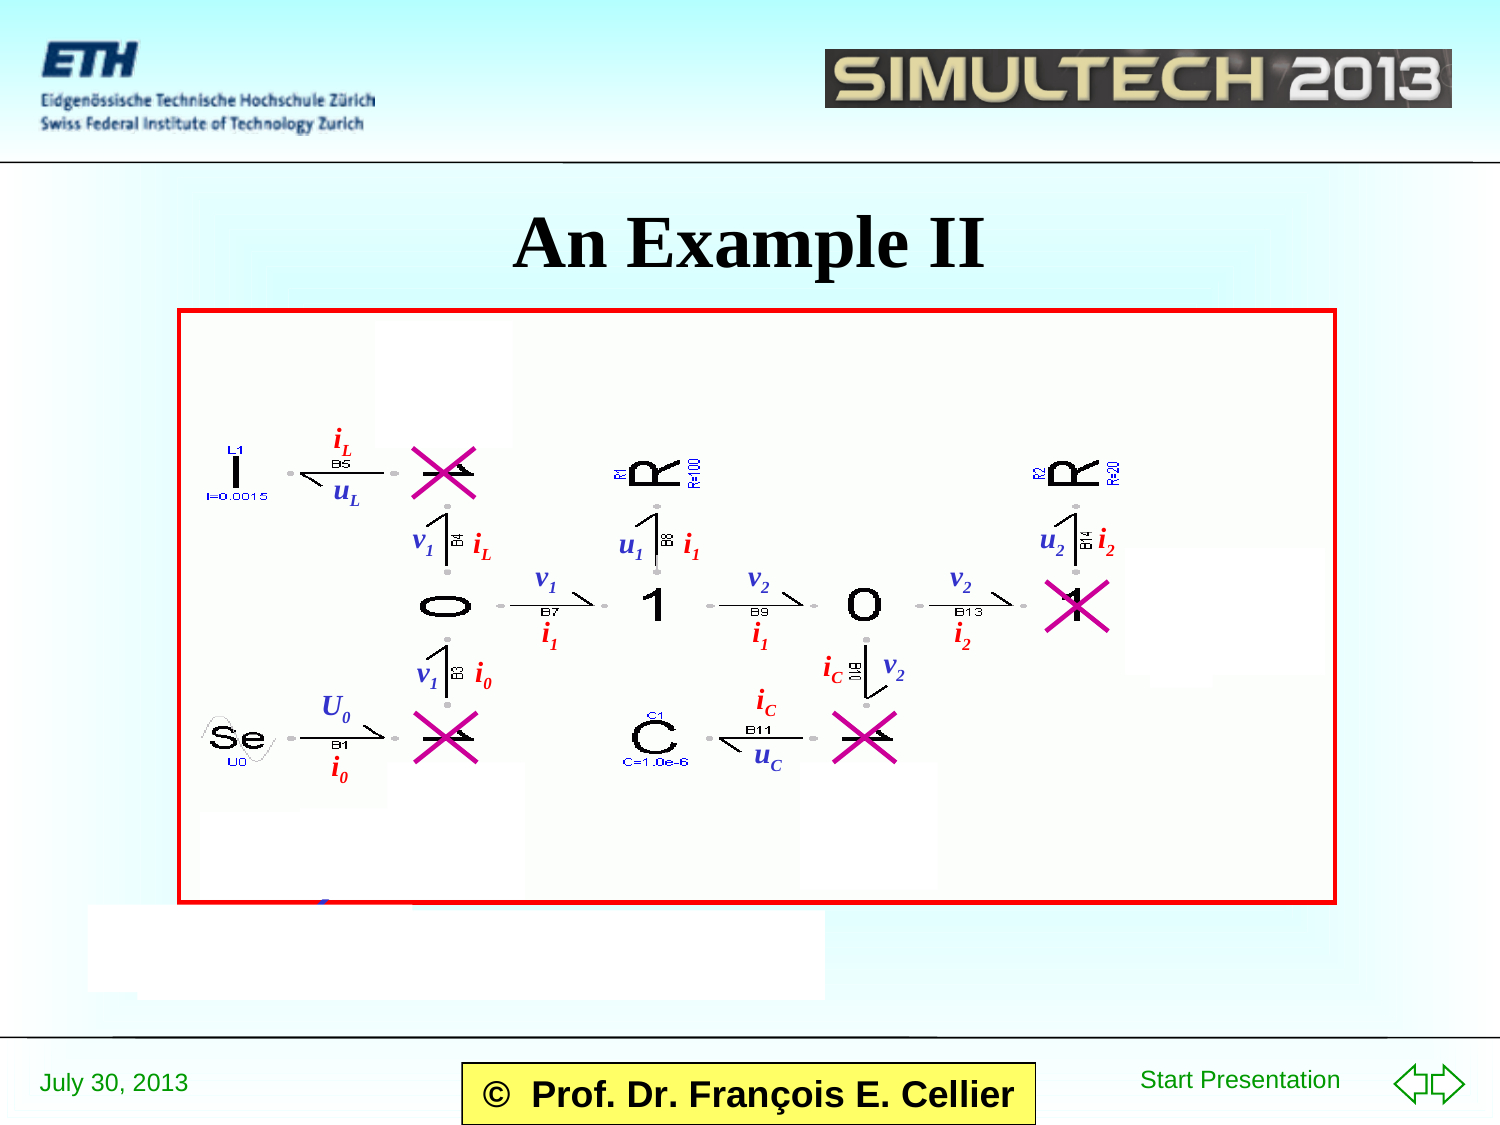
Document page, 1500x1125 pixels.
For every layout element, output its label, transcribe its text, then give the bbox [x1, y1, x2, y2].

title An Example II [112, 187, 1388, 288]
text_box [305, 412, 1222, 836]
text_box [412, 447, 1109, 560]
picture [825, 49, 1452, 108]
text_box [87, 811, 526, 993]
picture [0, 0, 375, 136]
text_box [387, 562, 1213, 838]
picture [180, 312, 1333, 901]
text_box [137, 320, 1326, 1001]
